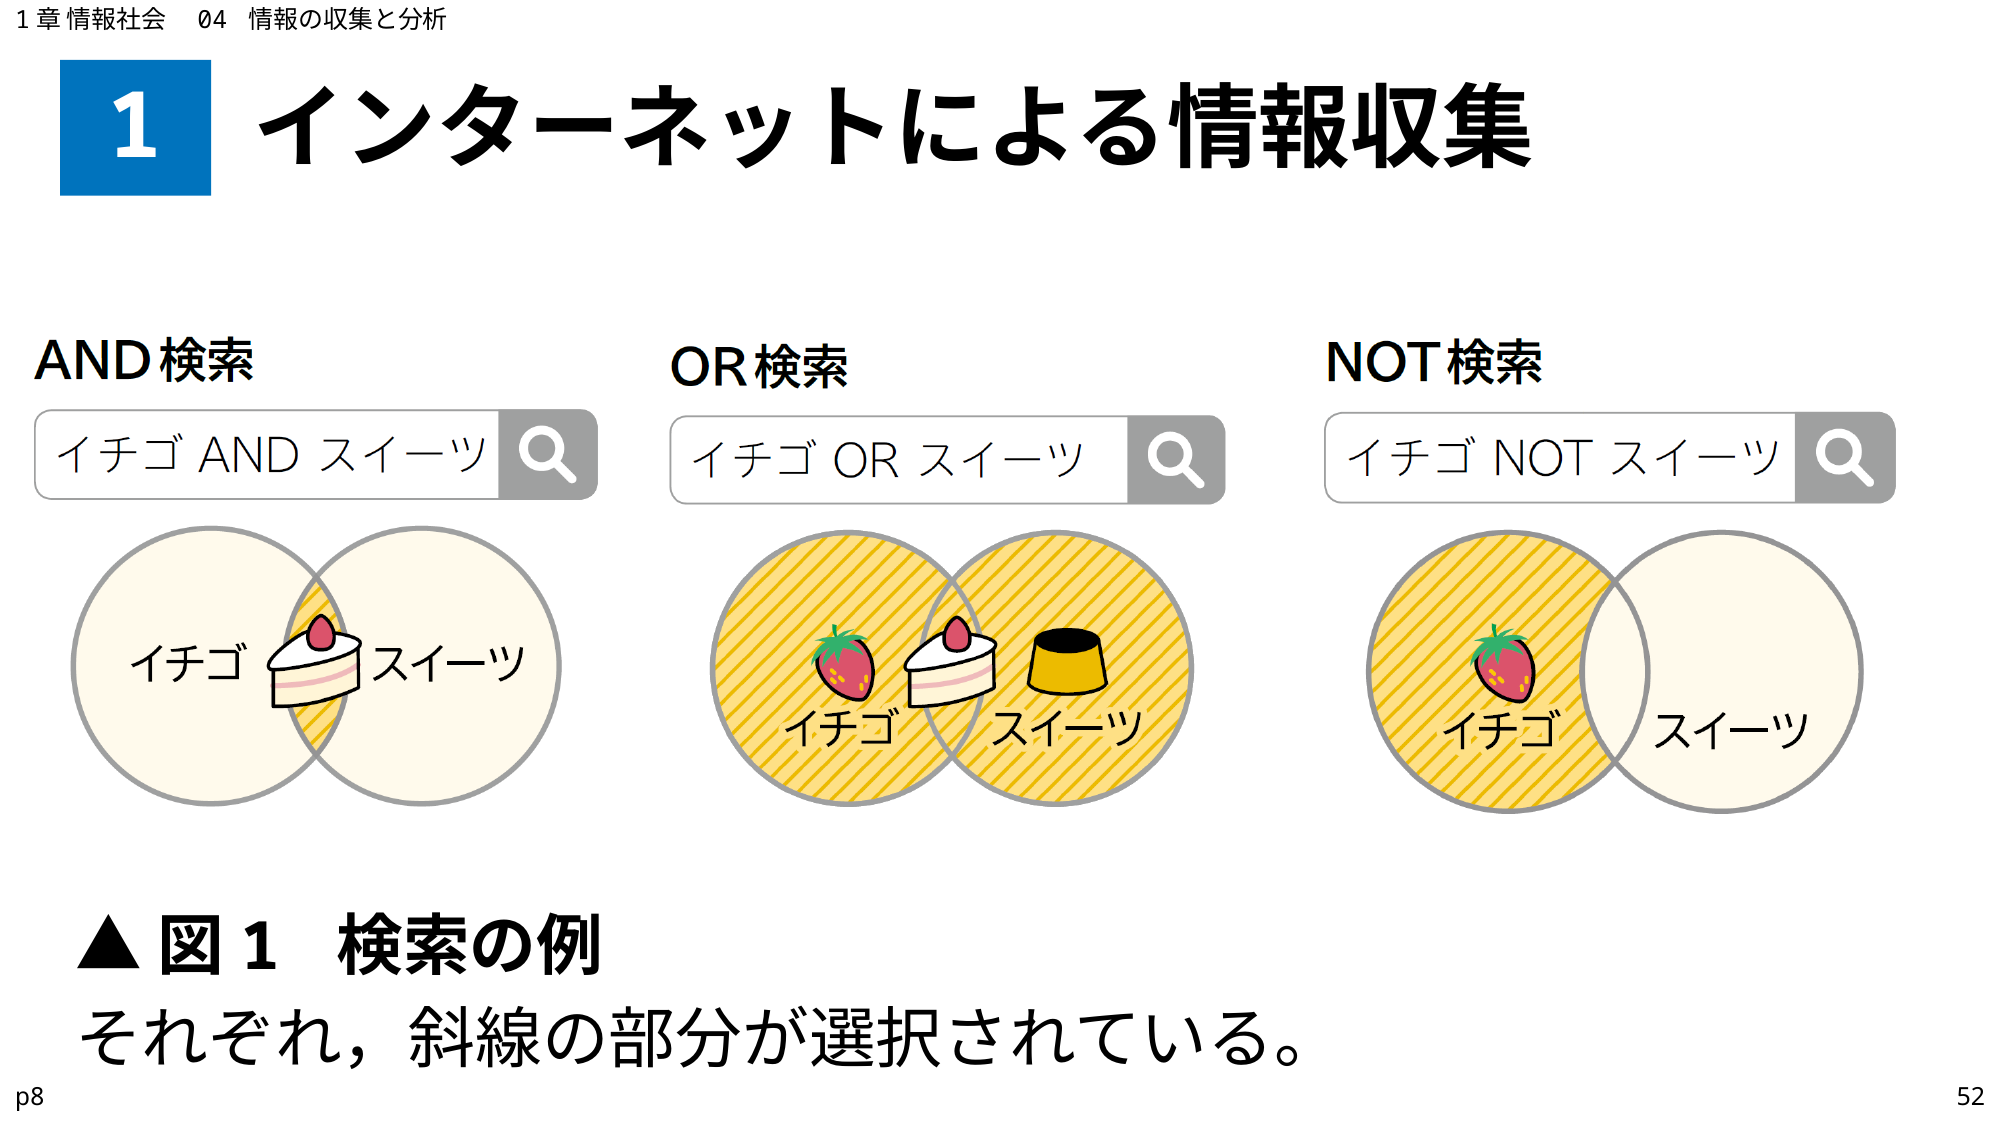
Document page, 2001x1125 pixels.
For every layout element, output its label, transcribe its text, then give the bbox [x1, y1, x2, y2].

list ▲図1 検索の例 それぞれ，斜線の部分が選択されている。 [60, 904, 1968, 1123]
picture [18, 333, 609, 821]
slide_number 52 [1550, 1072, 2000, 1123]
picture [1307, 328, 1968, 821]
list インターネットによる情報収集 [238, 59, 1985, 202]
list 1章 情報社会 04 情報の収集と分析 [0, 0, 1438, 42]
picture [650, 333, 1266, 821]
list p8 [0, 1072, 661, 1123]
title 1 [60, 59, 212, 196]
